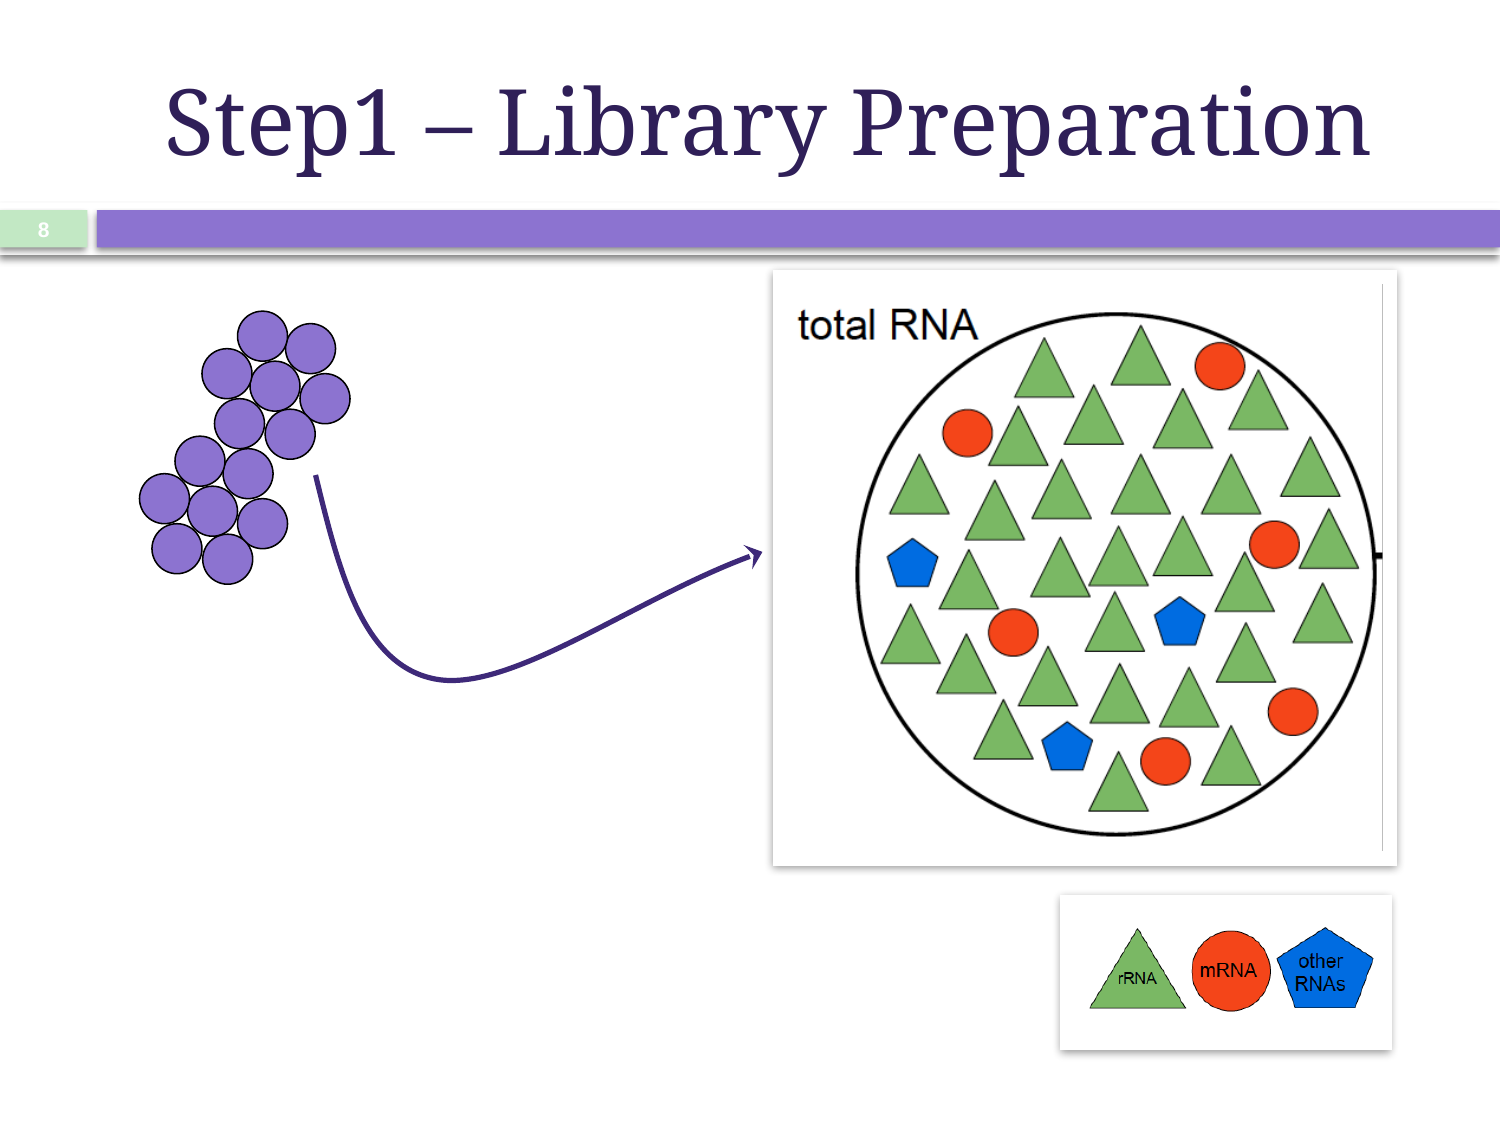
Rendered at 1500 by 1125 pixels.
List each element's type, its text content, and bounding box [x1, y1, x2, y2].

picture [1074, 908, 1378, 1036]
picture [787, 283, 1383, 852]
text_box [139, 435, 288, 585]
title Step1 – Library Preparation [100, 37, 1438, 200]
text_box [201, 310, 351, 460]
slide_number 8 [0, 208, 88, 249]
text_box [315, 475, 763, 681]
